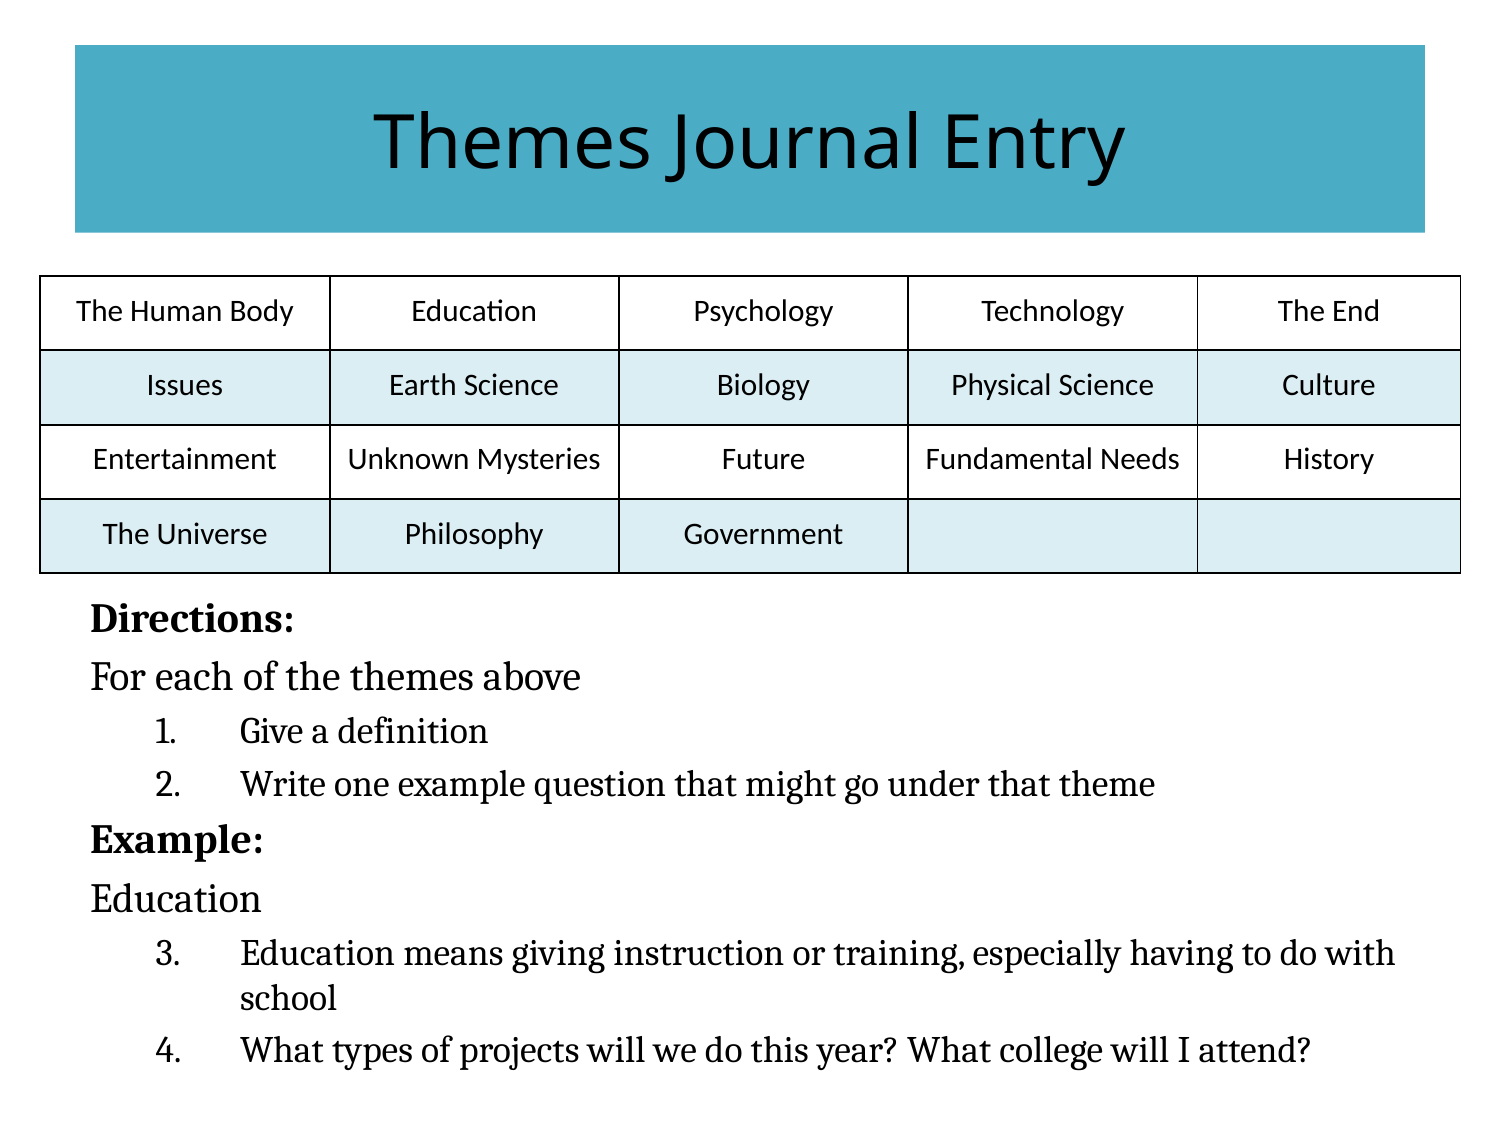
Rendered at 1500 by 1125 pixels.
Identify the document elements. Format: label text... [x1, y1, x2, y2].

table_cell Fundamental Needs [909, 426, 1197, 498]
table_cell Government [620, 500, 907, 572]
table_cell Unknown Mysteries [331, 426, 618, 498]
title Themes Journal Entry [75, 45, 1425, 233]
table_cell Physical Science [909, 351, 1197, 424]
table_header Psychology [620, 277, 907, 349]
table_cell History [1198, 426, 1460, 498]
table_cell Entertainment [41, 426, 329, 498]
list Directions: For each of the themes above Give a definition Write one example question that might go under that theme Example: Education Education means giving instruction or training, especially having to do with school What types of projects will we do this year? What college will I attend? [75, 582, 1425, 1094]
table_header The End [1198, 277, 1460, 349]
table_cell Issues [41, 351, 329, 424]
table_cell Culture [1198, 351, 1460, 424]
table_header The Human Body [41, 277, 329, 349]
table_cell [909, 500, 1197, 572]
table_cell Biology [620, 351, 907, 424]
table_cell The Universe [41, 500, 329, 572]
table_cell Earth Science [331, 351, 618, 424]
table_cell Philosophy [331, 500, 618, 572]
table_cell [1198, 500, 1460, 572]
table_header Technology [909, 277, 1197, 349]
table_cell Future [620, 426, 907, 498]
table_header Education [331, 277, 618, 349]
